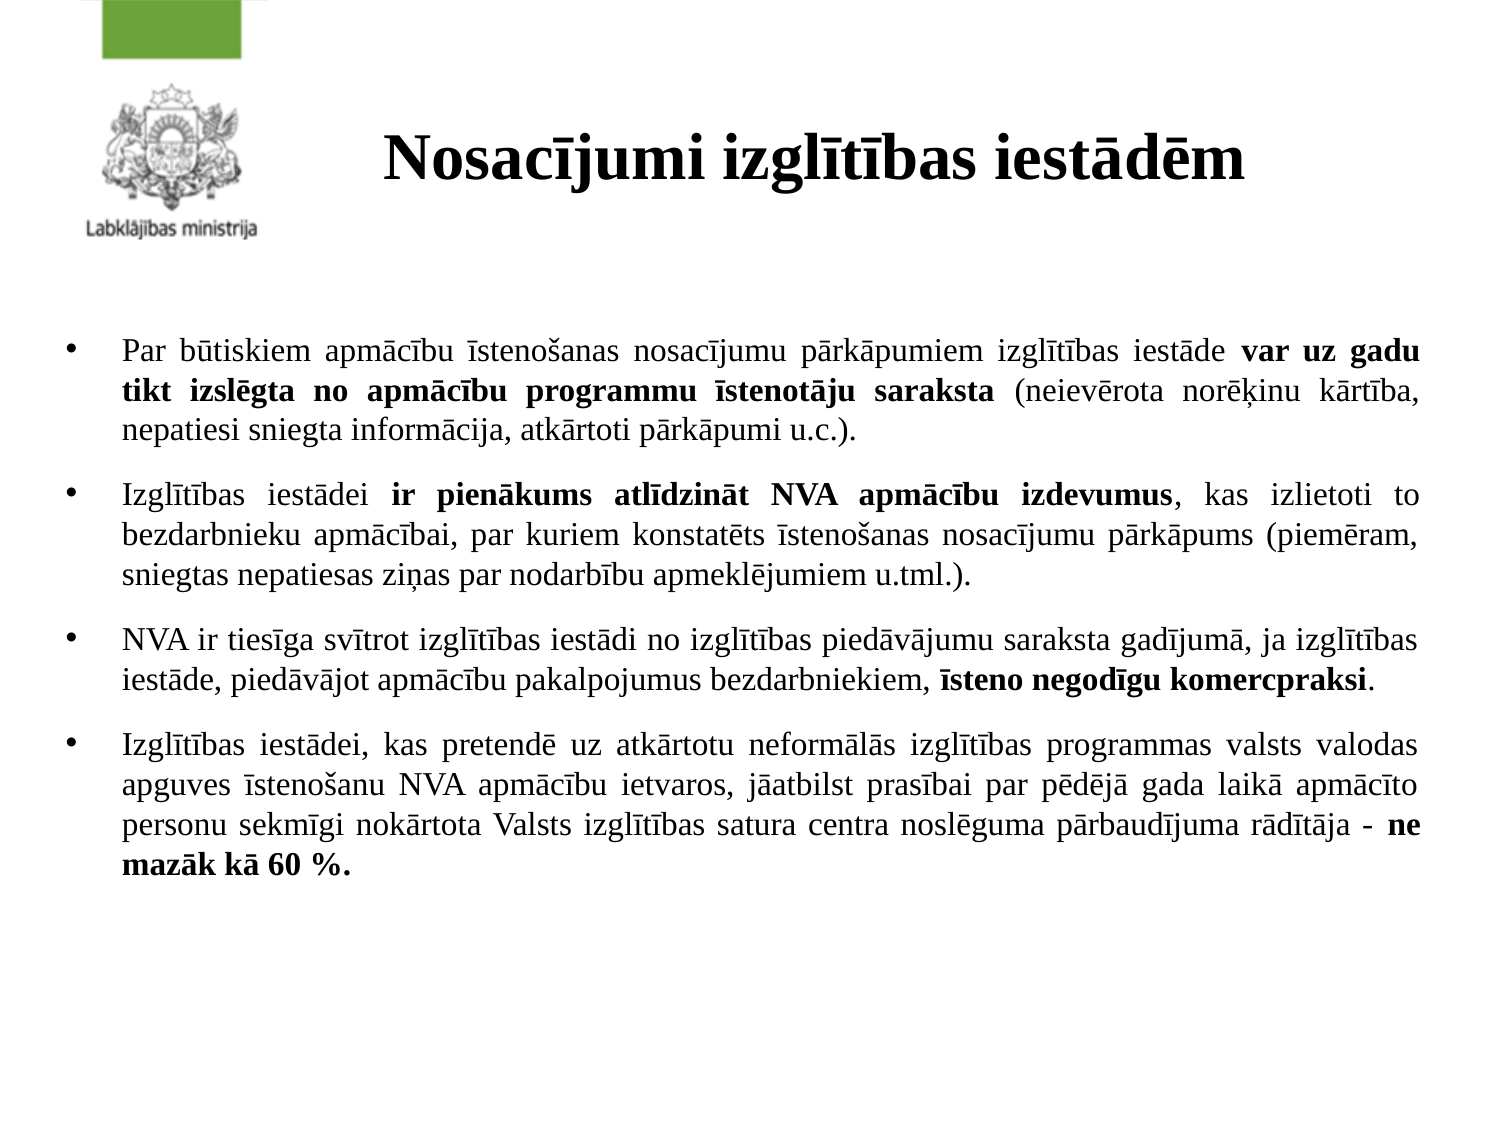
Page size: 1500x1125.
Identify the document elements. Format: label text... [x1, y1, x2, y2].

text_box Par būtiskiem apmācību īstenošanas nosacījumu pārkāpumiem izglītības iestāde var uz gadu tikt izslēgta no apmācību programmu īstenotāju saraksta (neievērota norēķinu kārtība, nepatiesi sniegta informācija, atkārtoti pārkāpumi u.c.). Izglītības iestādei ir pienākums atlīdzināt NVA apmācību izdevumus, kas izlietoti to bezdarbnieku apmācībai, par kuriem konstatēts īstenošanas nosacījumu pārkāpums (piemēram, sniegtas nepatiesas ziņas par nodarbību apmeklējumiem u.tml.). NVA ir tiesīga svītrot izglītības iestādi no izglītības piedāvājumu saraksta gadījumā, ja izglītības iestāde, piedāvājot apmācību pakalpojumus bezdarbniekiem, īsteno negodīgu komercpraksi. Izglītības iestādei, kas pretendē uz atkārtotu neformālās izglītības programmas valsts valodas apguves īstenošanu NVA apmācību ietvaros, jāatbilst prasībai par pēdējā gada laikā apmācīto personu sekmīgi nokārtota Valsts izglītības satura centra noslēguma pārbaudījuma rādītāja - ne mazāk kā 60 %. [50, 320, 1436, 1020]
text_box Nosacījumi izglītības iestādēm [271, 121, 1412, 200]
picture [74, 0, 268, 243]
